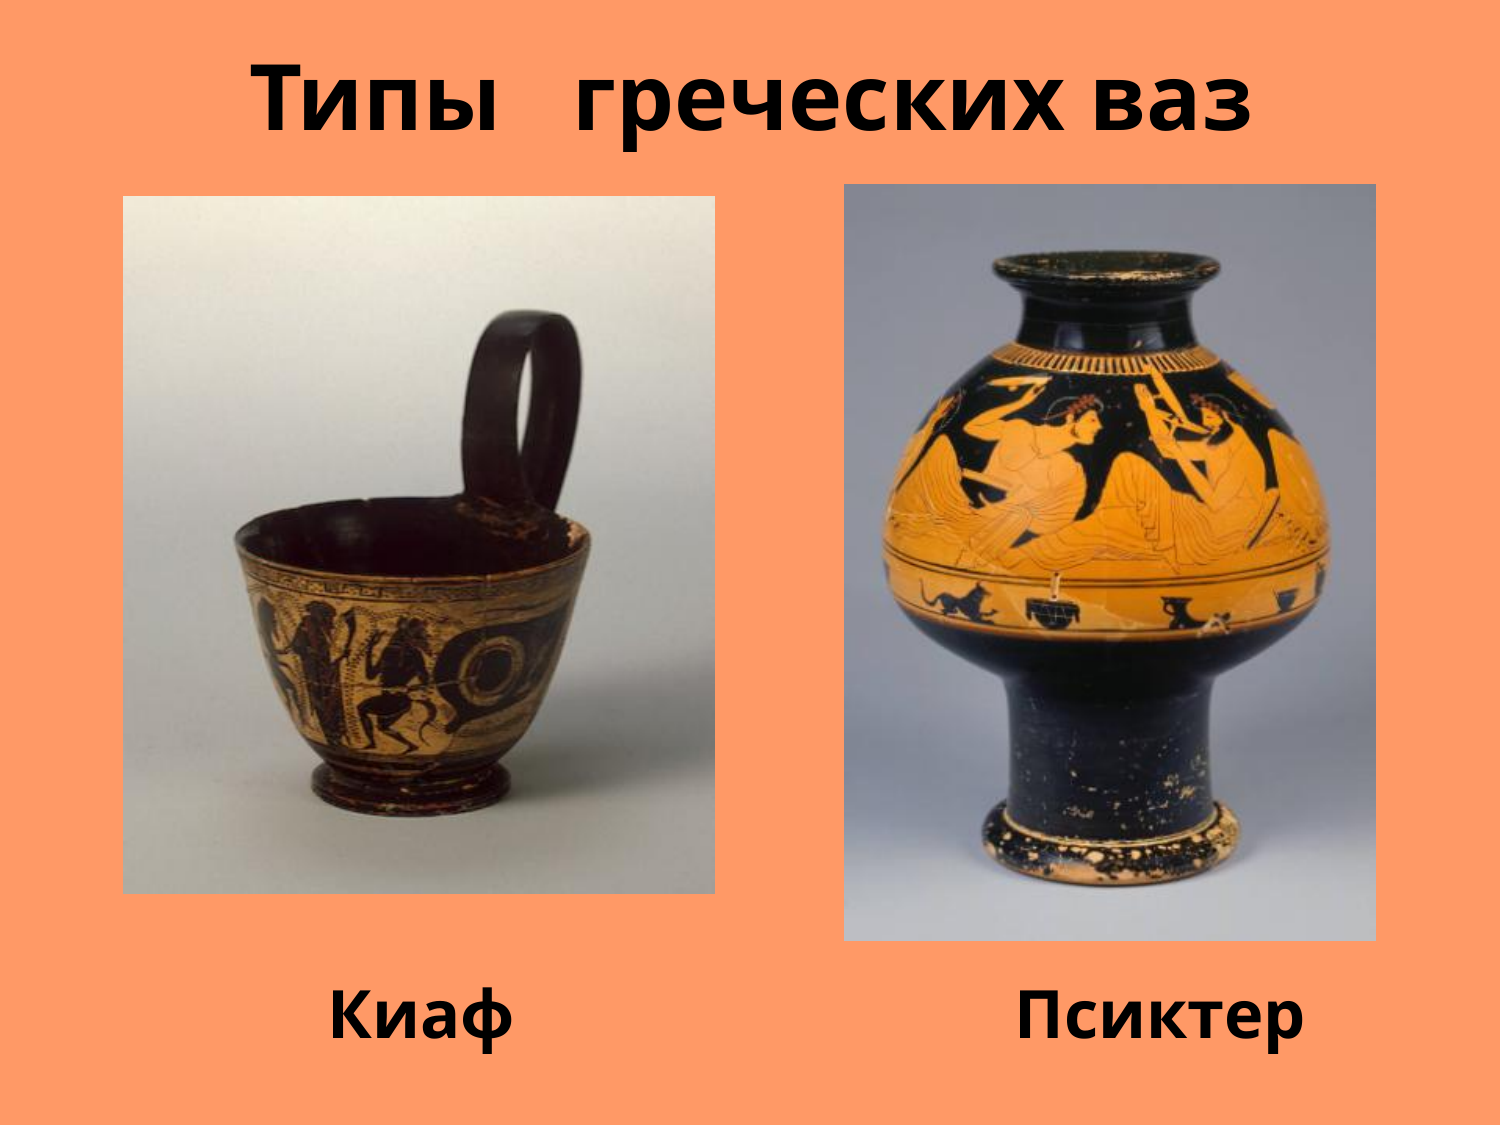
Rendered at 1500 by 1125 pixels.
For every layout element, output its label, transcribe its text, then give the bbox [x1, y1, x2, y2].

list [123, 196, 715, 894]
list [844, 184, 1377, 941]
title Типы греческих ваз [76, 0, 1428, 188]
list Киаф Псиктер [88, 963, 1439, 1088]
